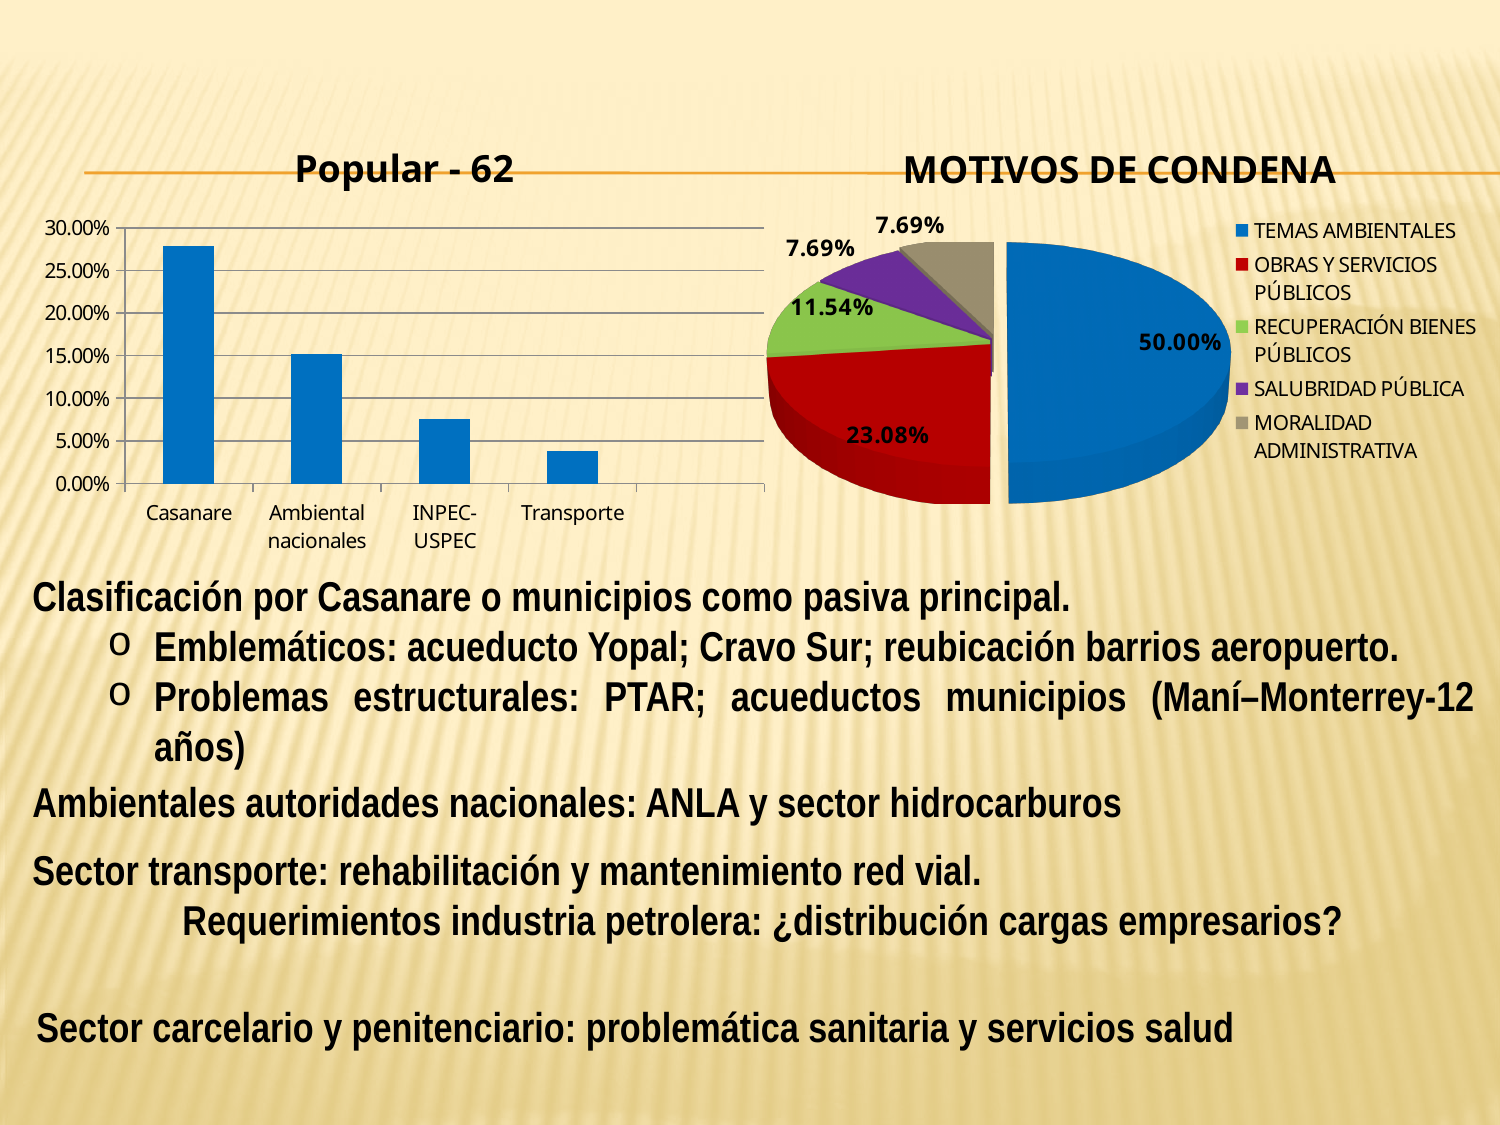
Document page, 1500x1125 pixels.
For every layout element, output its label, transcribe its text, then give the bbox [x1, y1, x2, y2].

text_box Ambientales autoridades nacionales: ANLA y sector hidrocarburos [17, 768, 1147, 834]
text_box Clasificación por Casanare o municipios como pasiva principal. Emblemáticos: acueducto Yopal; Cravo Sur; reubicación barrios aeropuerto. Problemas estructurales: PTAR; acueductos municipios (Maní–Monterrey-12 años) [17, 562, 1490, 778]
text_box Sector carcelario y penitenciario: problemática sanitaria y servicios salud [21, 992, 1287, 1058]
text_box Sector transporte: rehabilitación y mantenimiento red vial. Requerimientos industria petrolera: ¿distribución cargas empresarios? [17, 836, 1483, 951]
chart [29, 113, 1496, 568]
